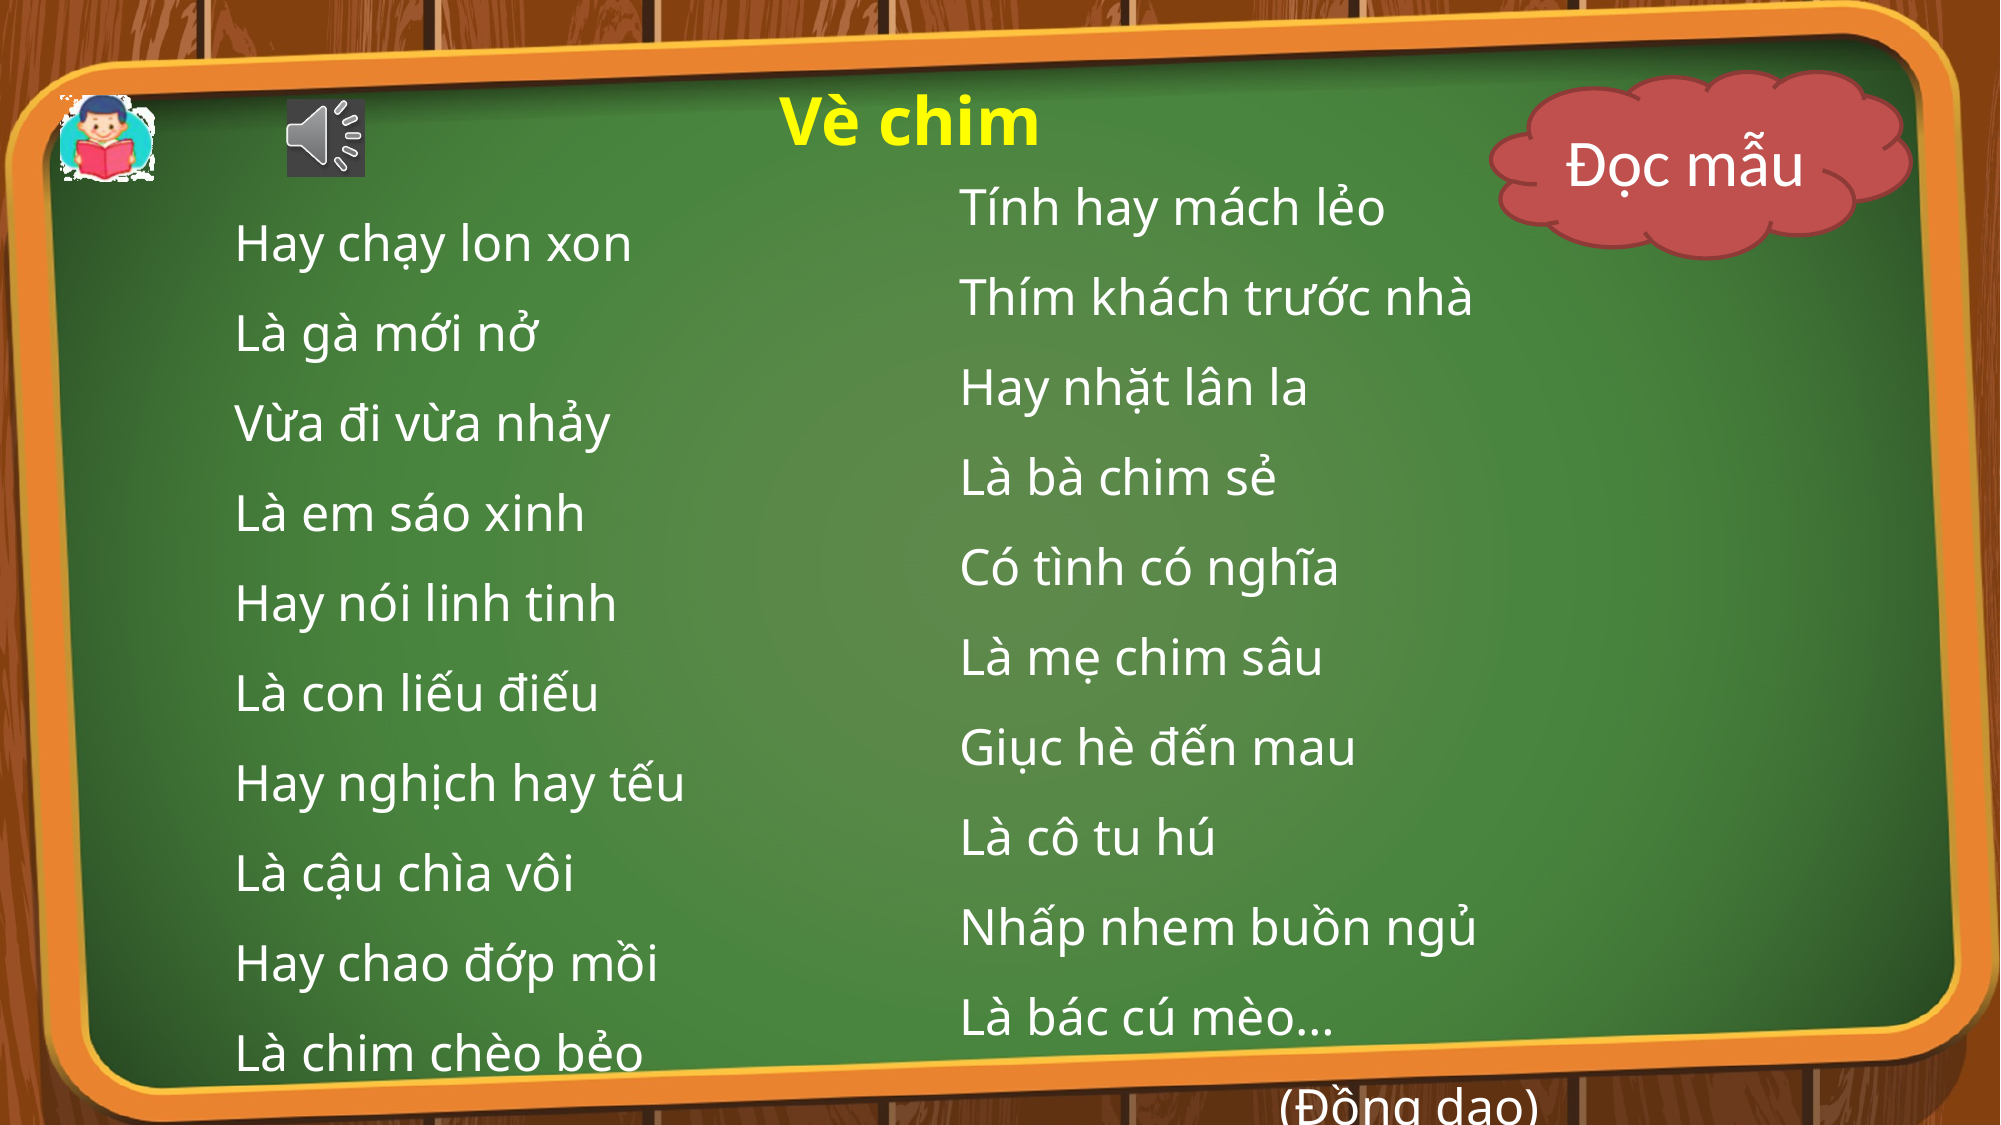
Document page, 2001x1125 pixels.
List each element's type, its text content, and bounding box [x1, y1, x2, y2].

text_box Đọc mẫu [1488, 69, 1913, 261]
text_box Hay chạy lon xon Là gà mới nở Vừa đi vừa nhảy Là em sáo xinh Hay nói linh tinh Là con liếu điếu Hay nghịch hay tếu Là cậu chìa vôi Hay chao đớp mồi Là chim chèo bẻo [219, 173, 918, 1089]
picture [0, 0, 2000, 1125]
text_box Tính hay mách lẻo Thím khách trước nhà Hay nhặt lân la Là bà chim sẻ Có tình có nghĩa Là mẹ chim sâu Giục hè đến mau Là cô tu hú Nhấp nhem buồn ngủ Là bác cú mèo… (Đồng dao) [944, 138, 1555, 1125]
text_box Vè chim [764, 71, 1250, 166]
